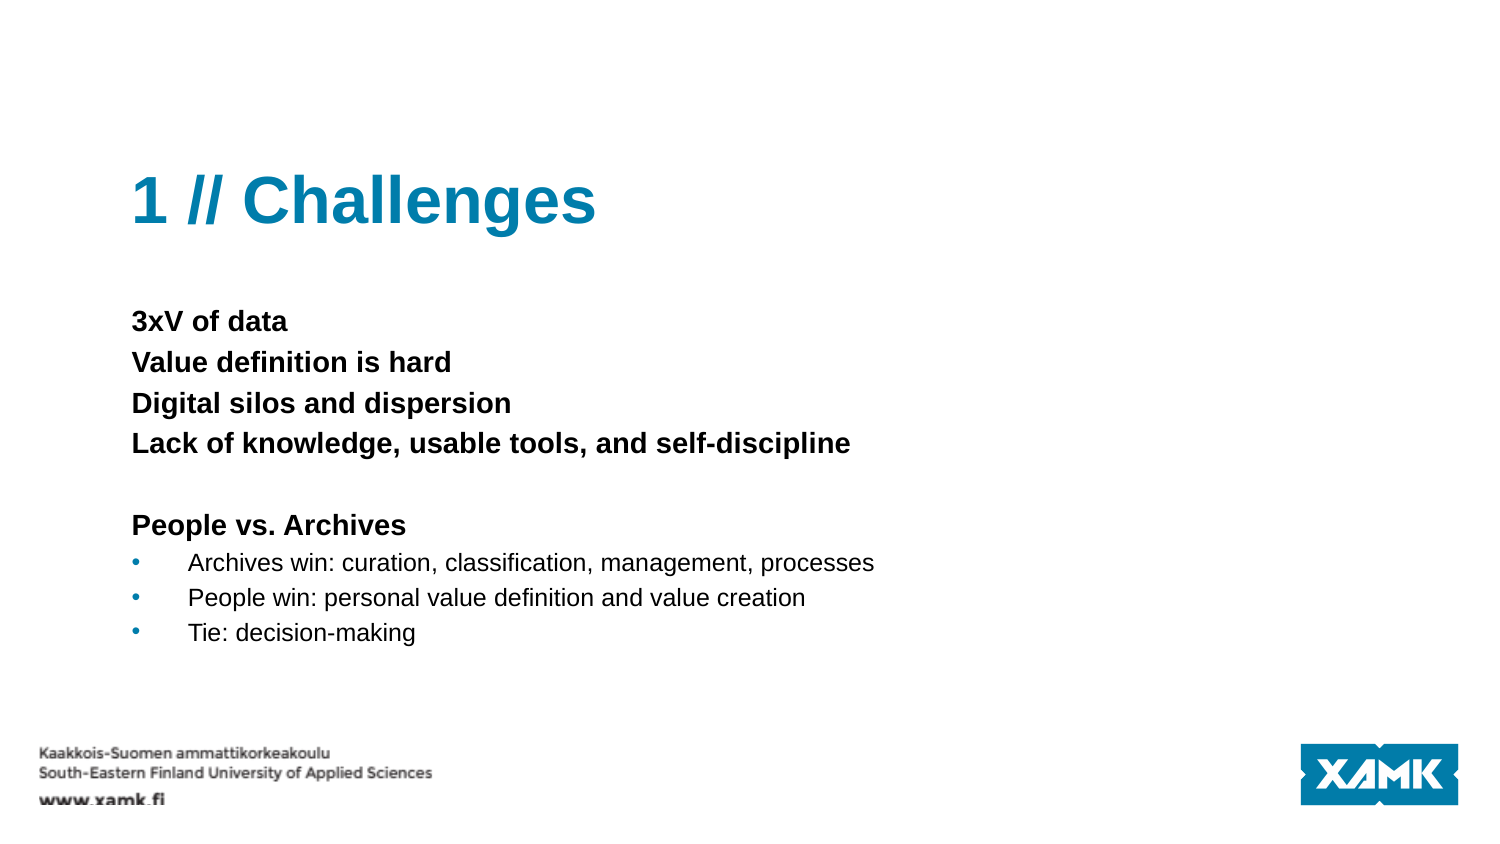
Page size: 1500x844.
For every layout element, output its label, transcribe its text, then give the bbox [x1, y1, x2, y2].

title 1 // Challenges [116, 126, 1384, 268]
list 3xV of data Value definition is hard Digital silos and dispersion Lack of knowledge, usable tools, and self-discipline People vs. Archives Archives win: curation, classification, management, processes People win: personal value definition and value creation Tie: decision-making [116, 294, 1384, 713]
picture [1299, 742, 1460, 807]
